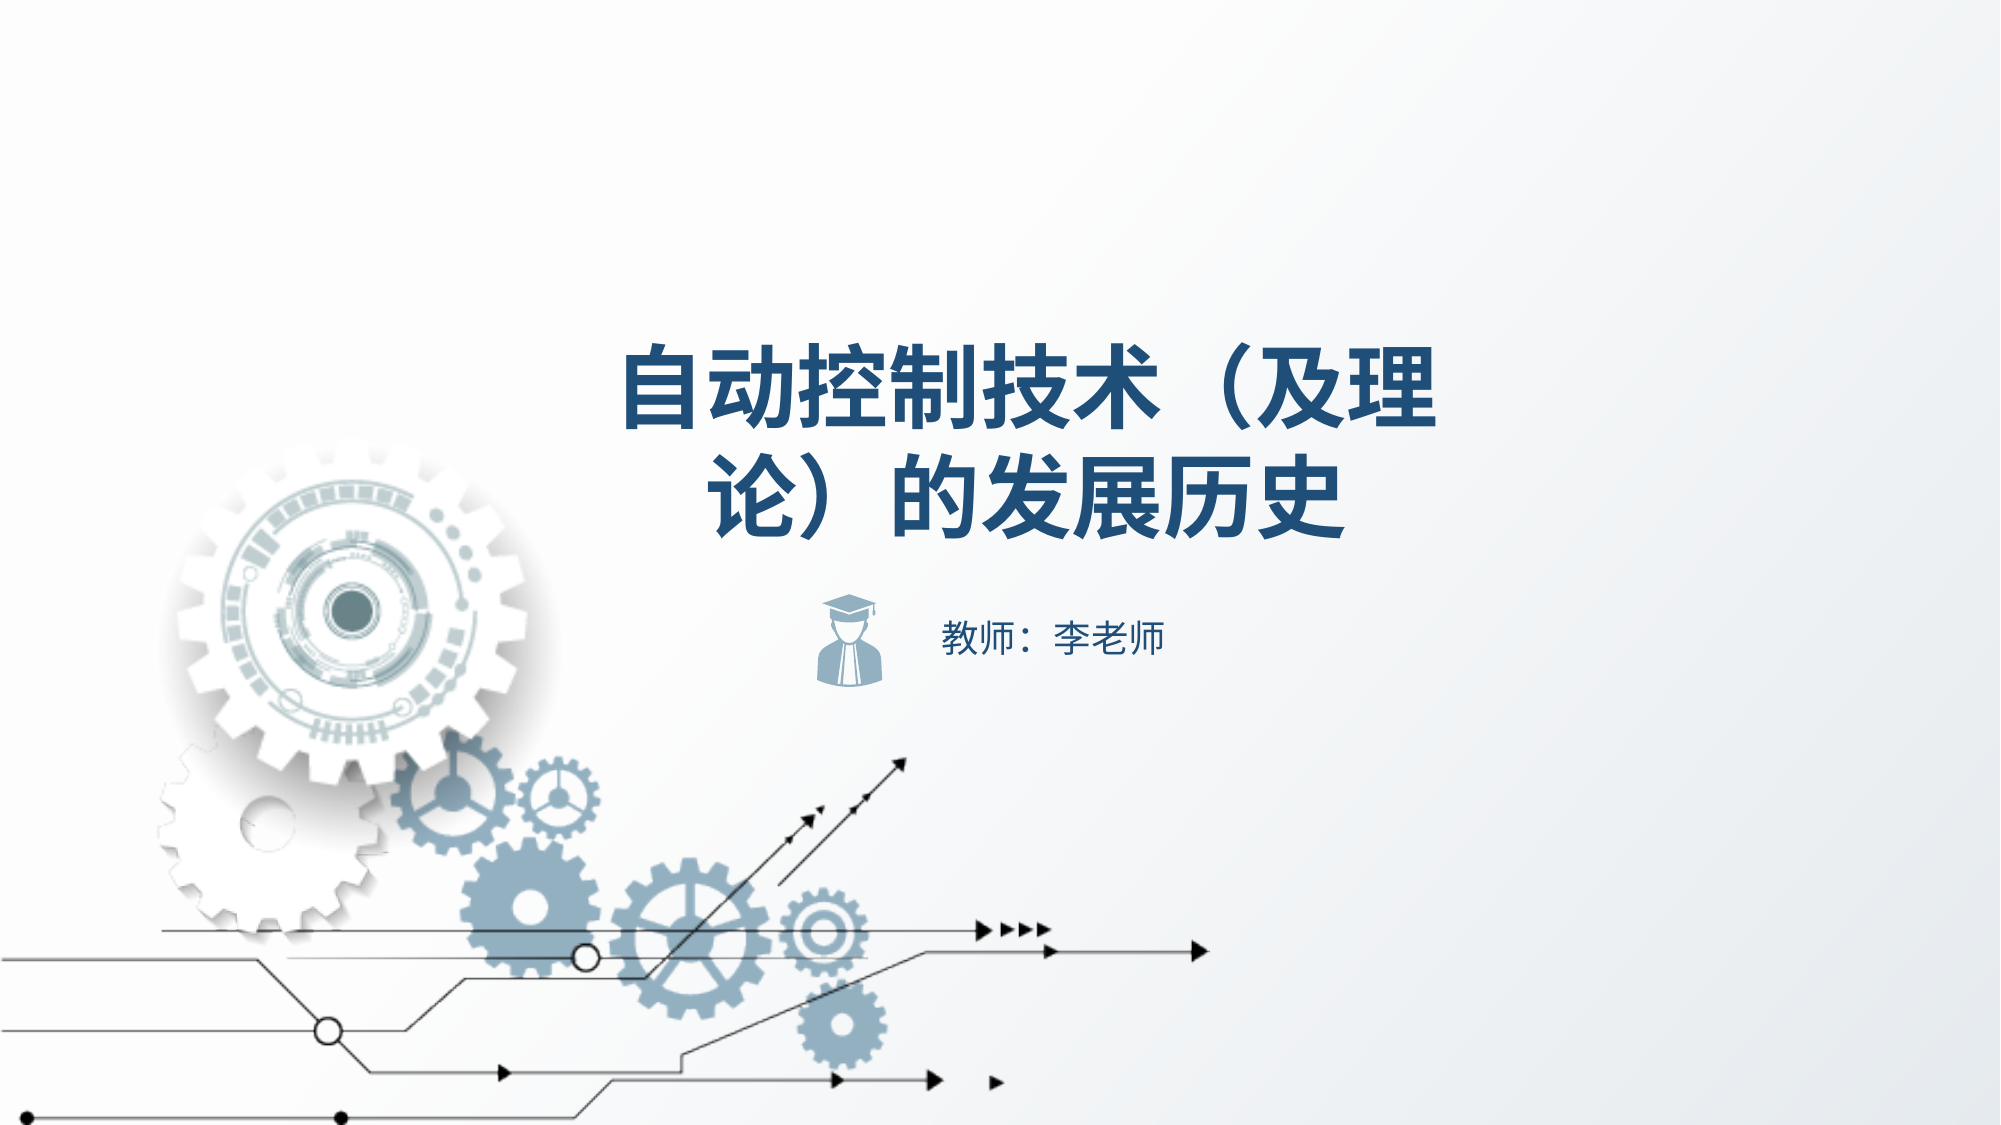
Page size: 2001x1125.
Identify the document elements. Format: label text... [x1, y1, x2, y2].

text_box 自动控制技术（及理论）的发展历史 [532, 322, 1521, 557]
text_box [817, 594, 1183, 687]
picture [0, 437, 1210, 1125]
